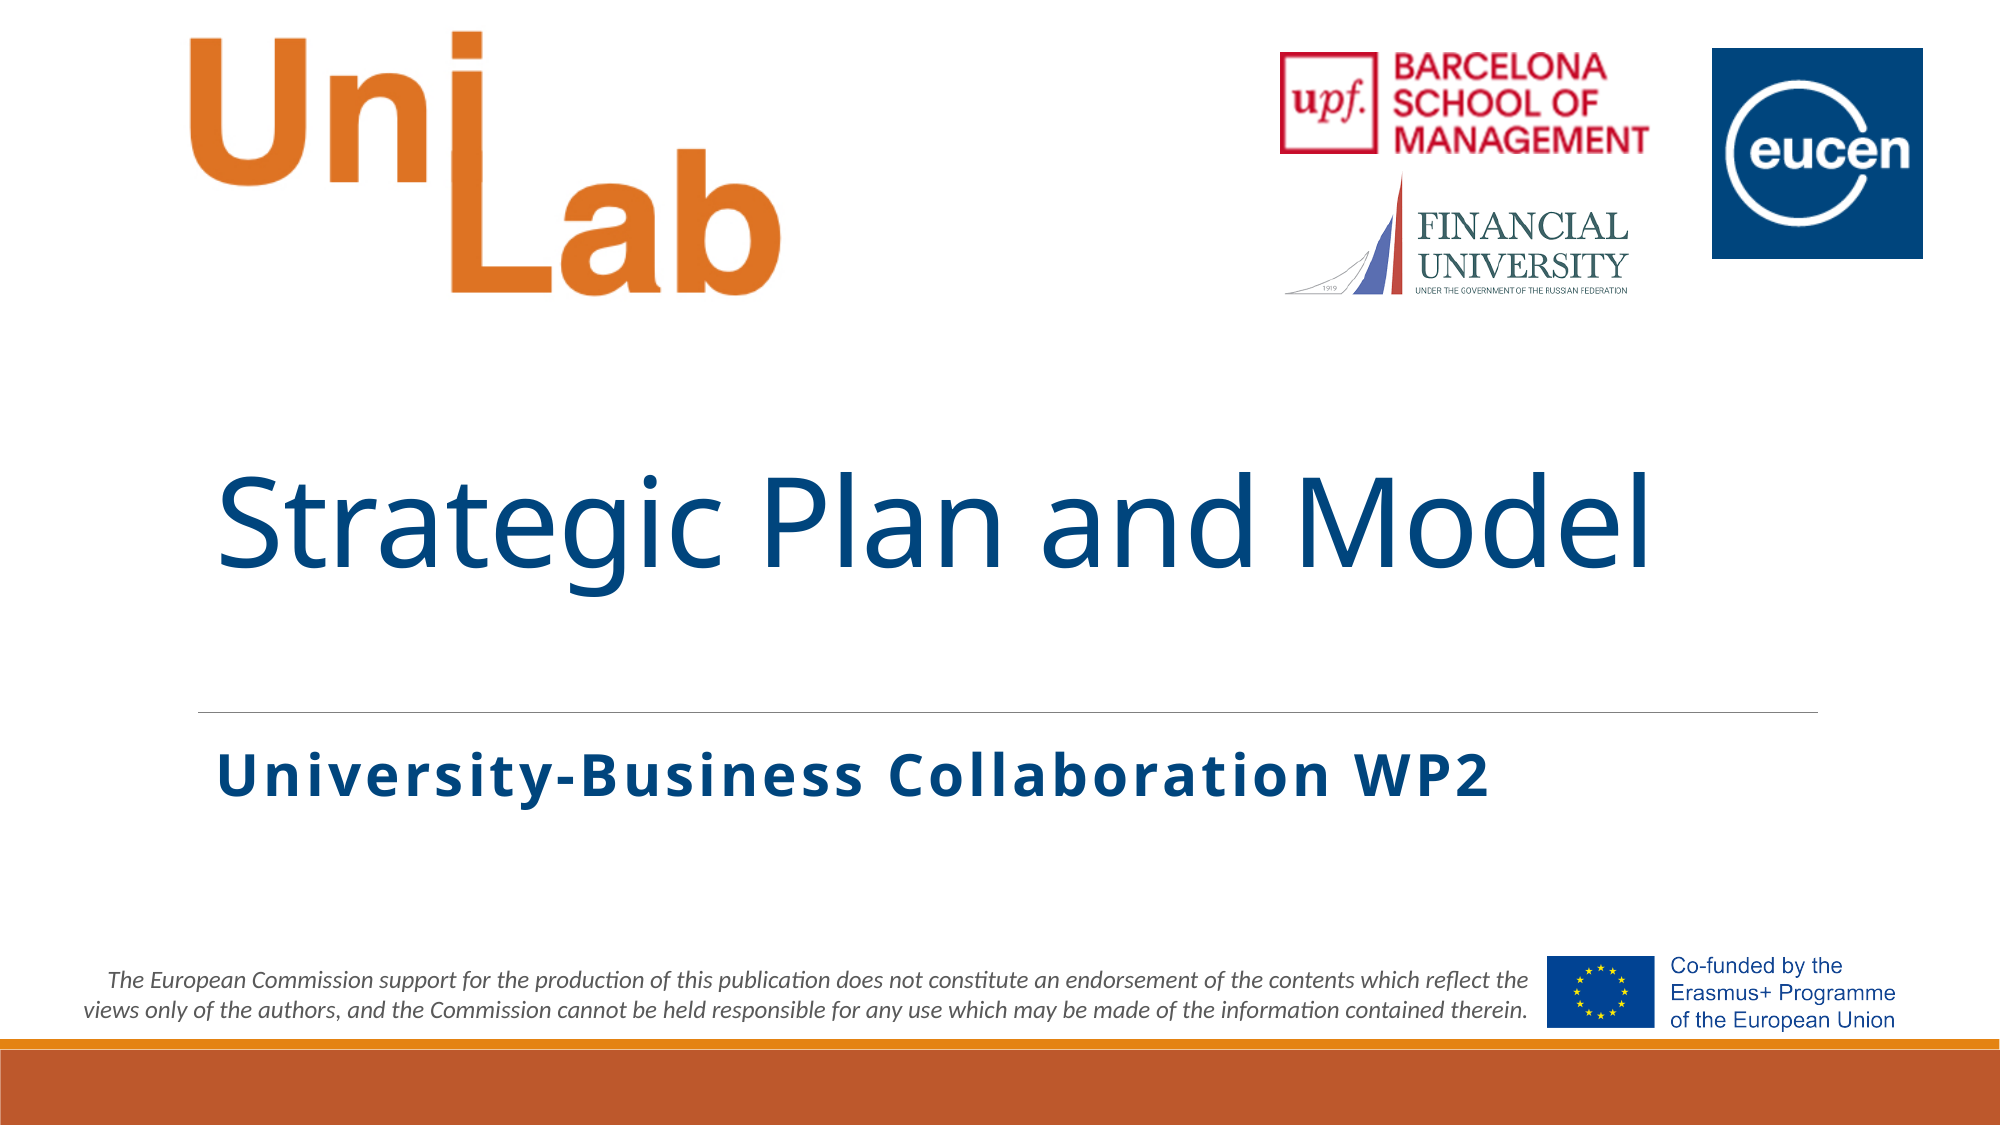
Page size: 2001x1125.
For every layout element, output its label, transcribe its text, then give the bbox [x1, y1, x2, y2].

title Strategic Plan and Model [200, 339, 1851, 601]
picture [1279, 52, 1651, 154]
subtitle University-Business Collaboration WP2 [200, 738, 1830, 937]
picture [1712, 47, 1924, 259]
picture [1279, 170, 1633, 299]
picture [179, 24, 794, 308]
picture [1547, 956, 1895, 1032]
